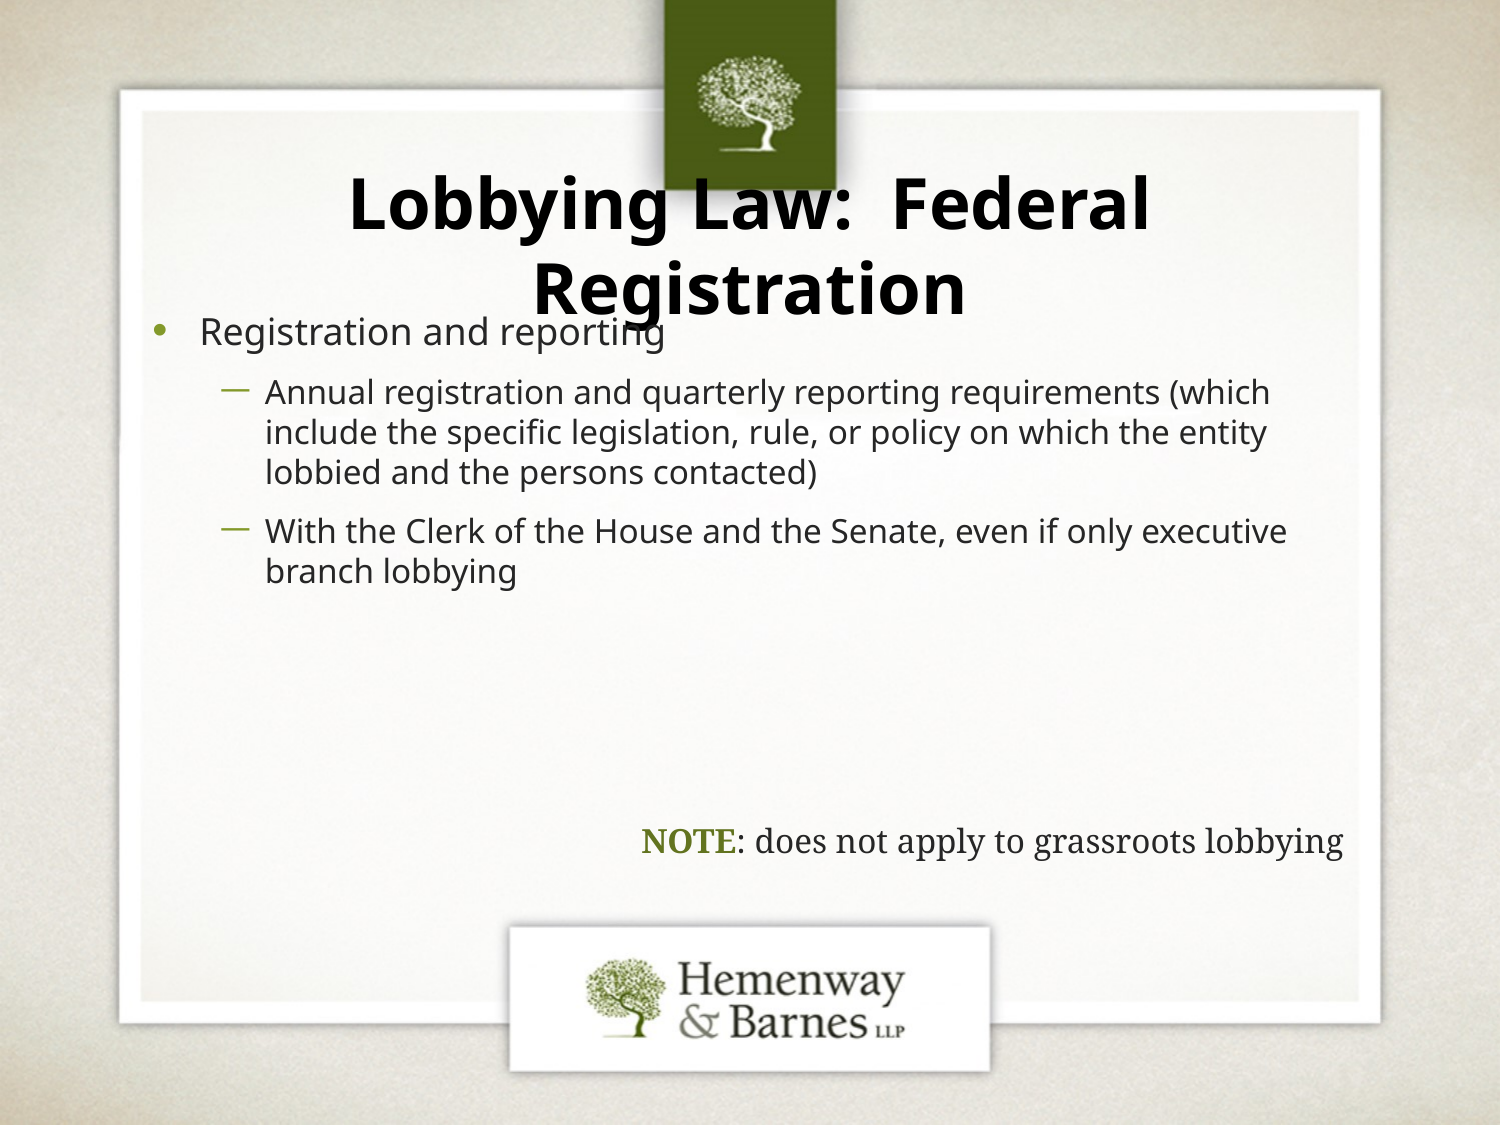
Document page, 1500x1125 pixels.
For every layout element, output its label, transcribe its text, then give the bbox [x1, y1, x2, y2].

text_box NOTE: does not apply to grassroots lobbying [504, 812, 1407, 868]
title Lobbying Law: Federal Registration [112, 187, 1388, 300]
list Registration and reporting Annual registration and quarterly reporting requirements (which include the specific legislation, rule, or policy on which the entity lobbied and the persons contacted) With the Clerk of the House and the Senate, even if only executive branch lobbying [137, 299, 1363, 925]
picture [0, 0, 1500, 1125]
